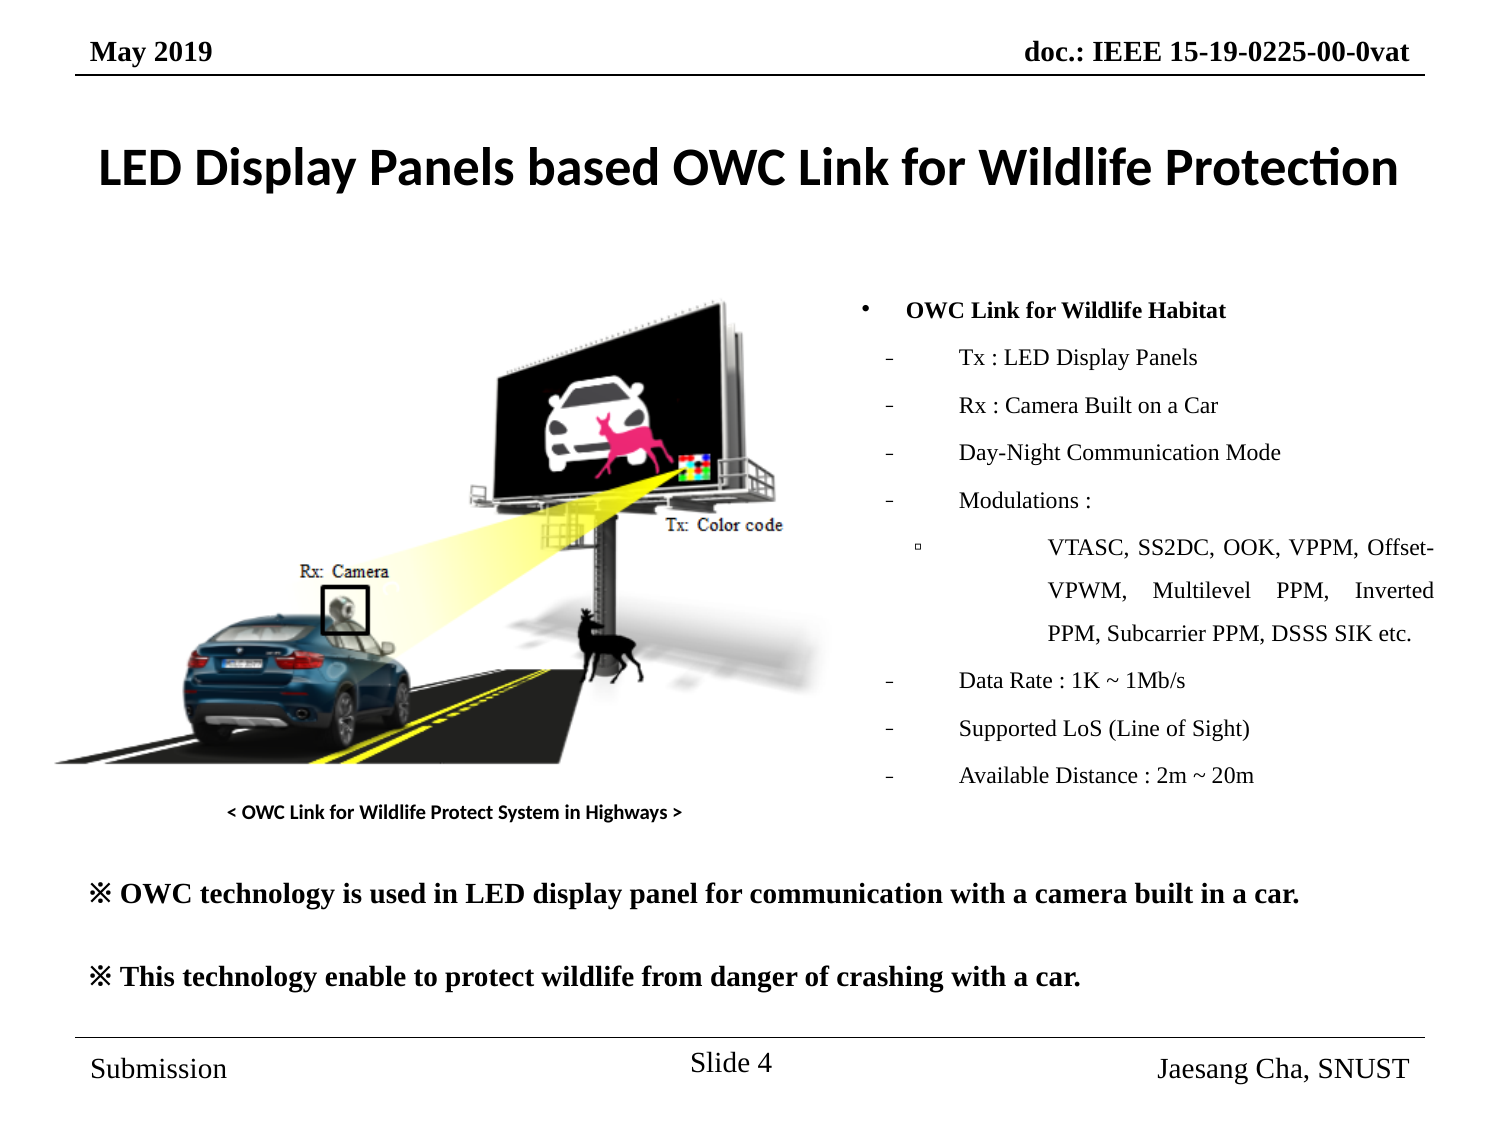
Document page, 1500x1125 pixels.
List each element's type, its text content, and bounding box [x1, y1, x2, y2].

text_box ※ OWC technology is used in LED display panel for communication with a camera built in a car. [73, 849, 1425, 918]
text_box ※ This technology enable to protect wildlife from danger of crashing with a car. [73, 932, 1425, 1000]
text_box < OWC Link for Wildlife Protect System in Highways > [174, 810, 736, 832]
text_box Slide 4 [675, 1035, 788, 1086]
text_box OWC Link for Wildlife Habitat Tx : LED Display Panels Rx : Camera Built on a Car Day-Night Communication Mode Modulations : VTASC, SS2DC, OOK, VPPM, Offset-VPWM, Multilevel PPM, Inverted PPM, Subcarrier PPM, DSSS SIK etc. Data Rate : 1K ~ 1Mb/s Supported LoS (Line of Sight) Available Distance : 2m ~ 20m [846, 272, 1450, 850]
text_box LED Display Panels based OWC Link for Wildlife Protection [0, 107, 1500, 221]
picture [8, 288, 843, 802]
